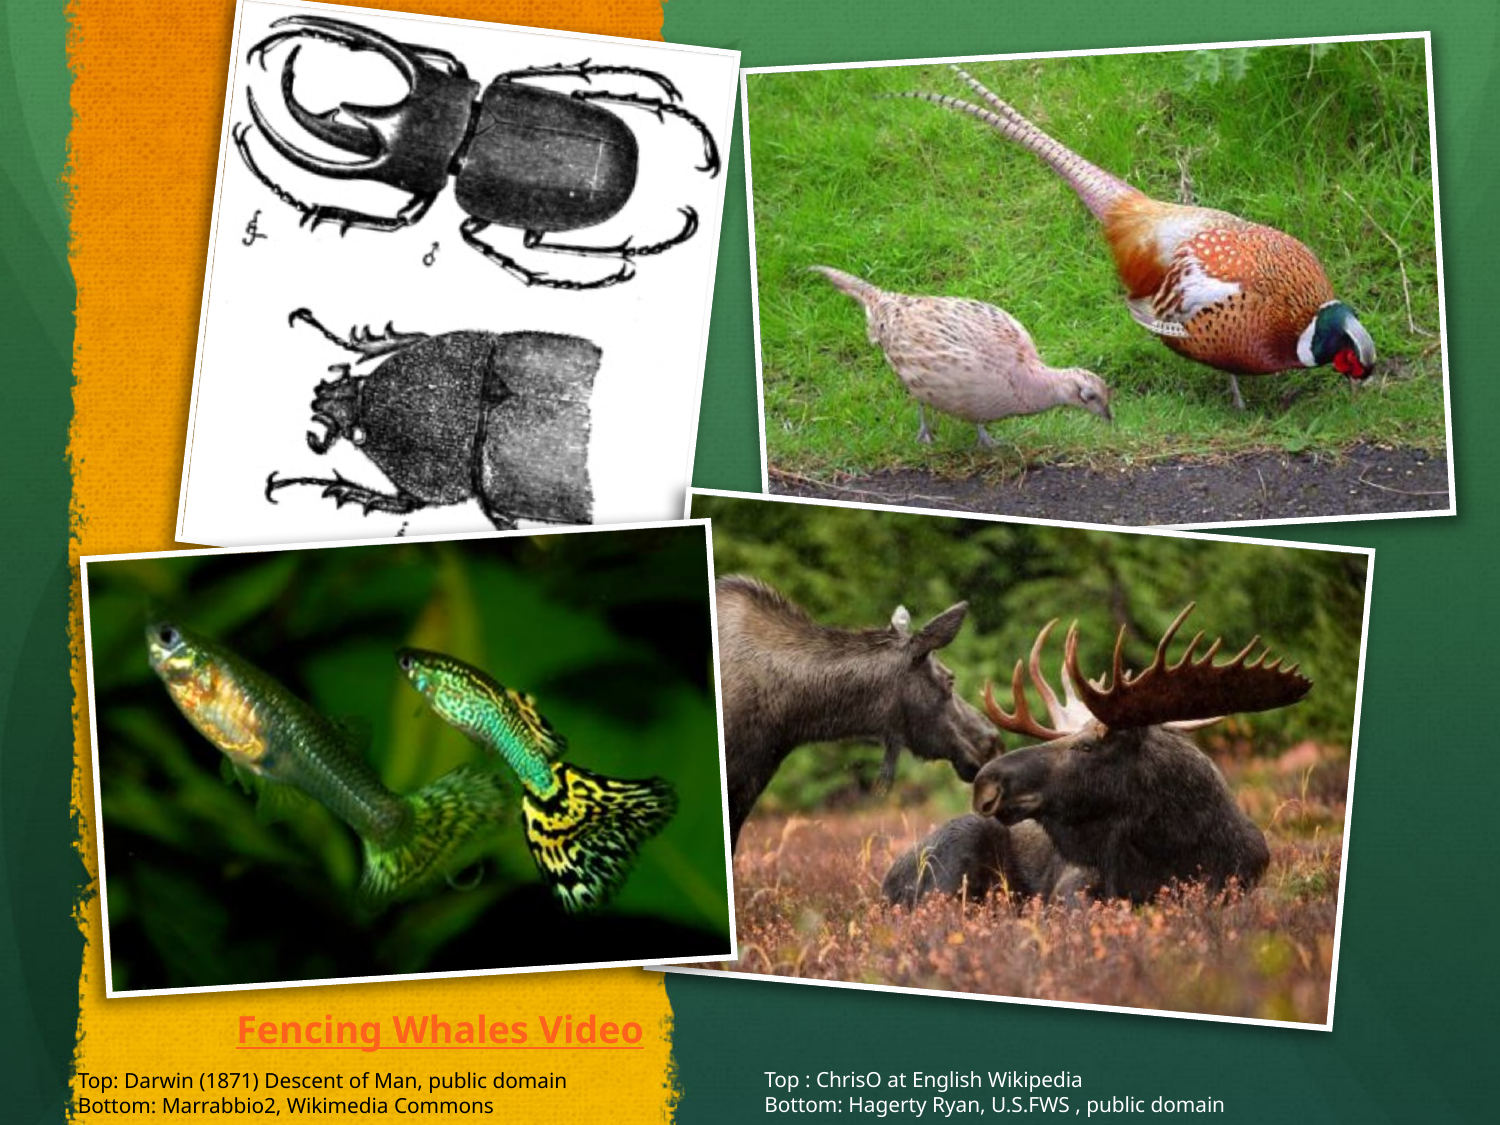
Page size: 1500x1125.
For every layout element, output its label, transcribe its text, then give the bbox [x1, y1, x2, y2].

picture [0, 0, 1500, 1125]
text_box Top: Darwin (1871) Descent of Man, public domain Bottom: Marrabbio2, Wikimedia Commons [63, 1060, 593, 1125]
text_box Top : ChrisO at English Wikipedia Bottom: Hagerty Ryan, U.S.FWS , public domain [749, 1059, 1240, 1124]
text_box Fencing Whales Video [221, 1006, 659, 1065]
